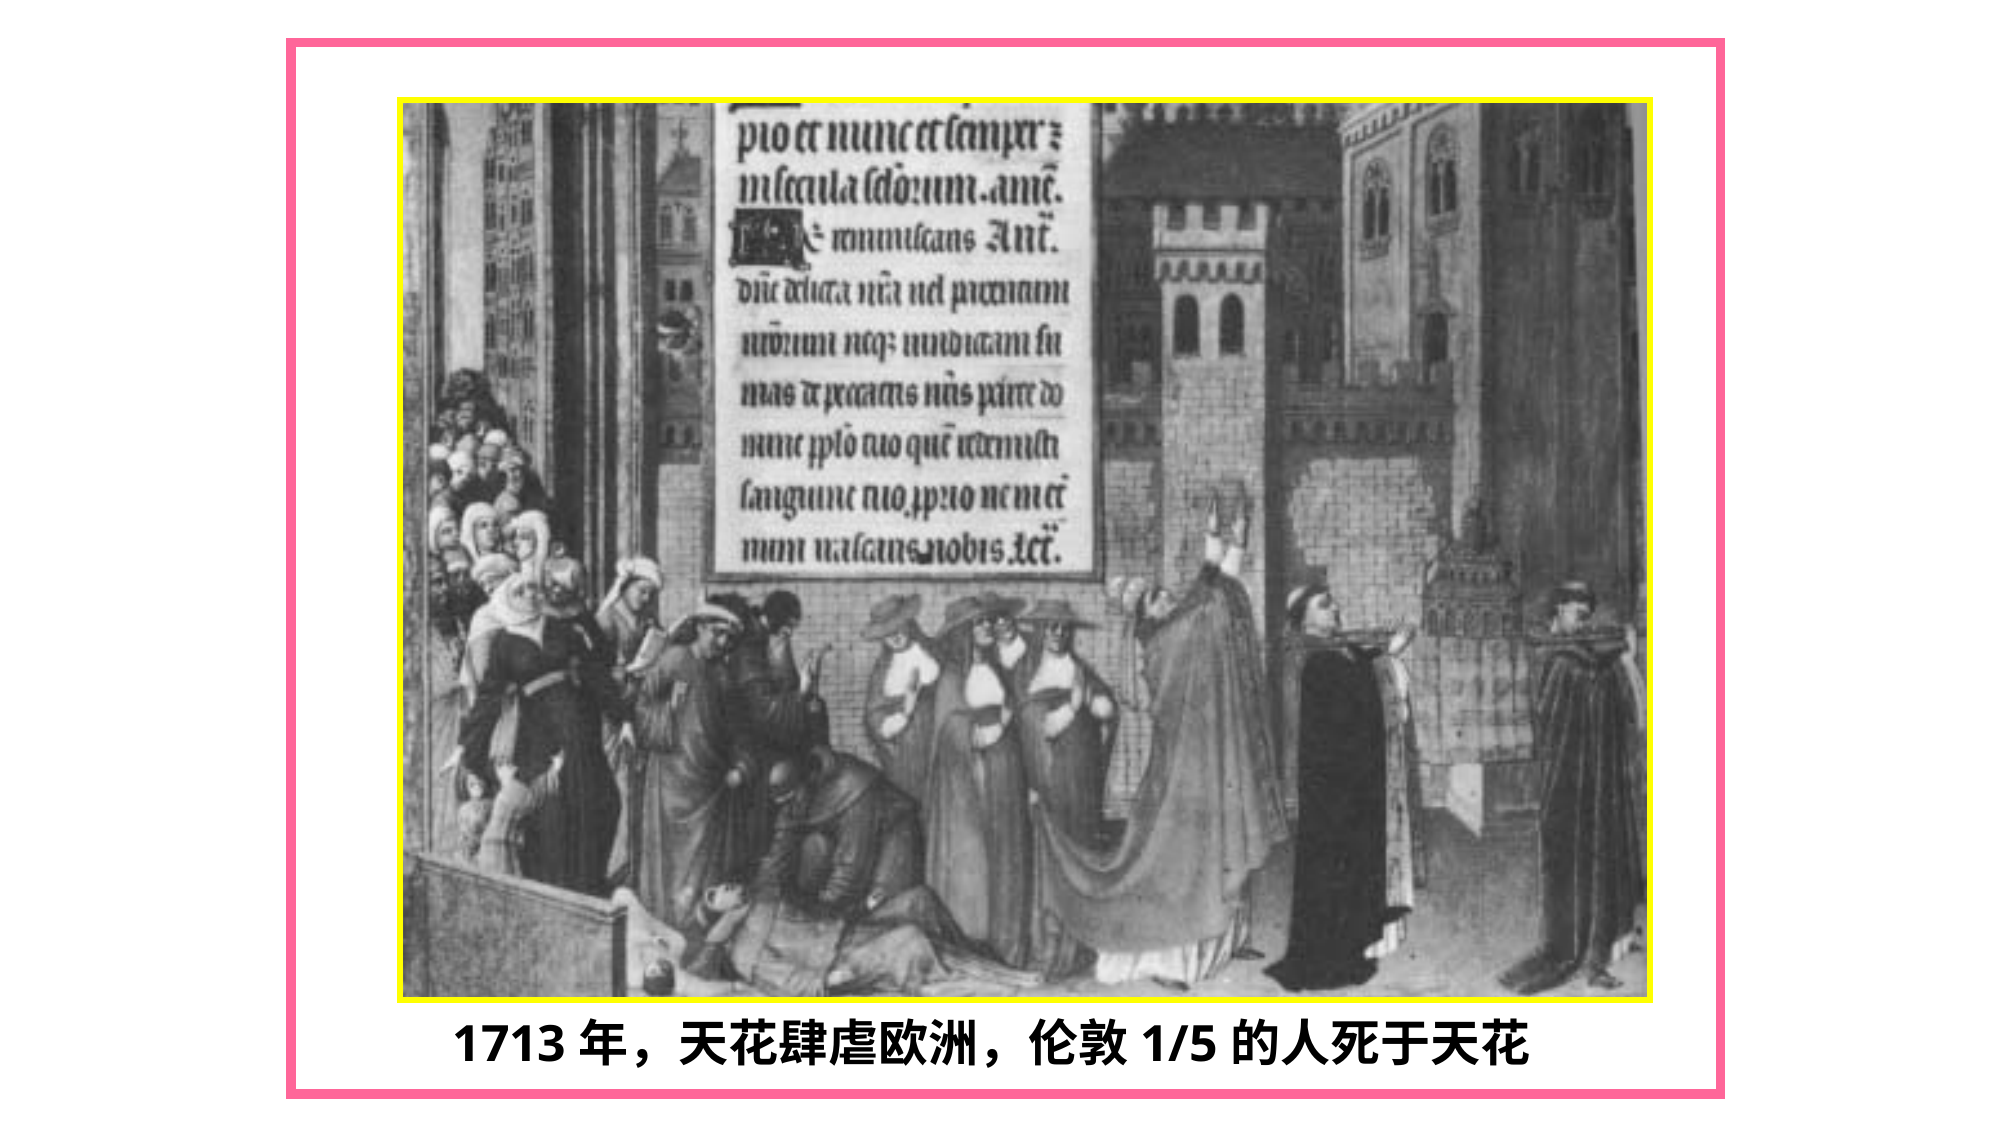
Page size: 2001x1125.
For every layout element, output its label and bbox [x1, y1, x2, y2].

text_box [291, 42, 1721, 1094]
picture [399, 99, 1650, 999]
